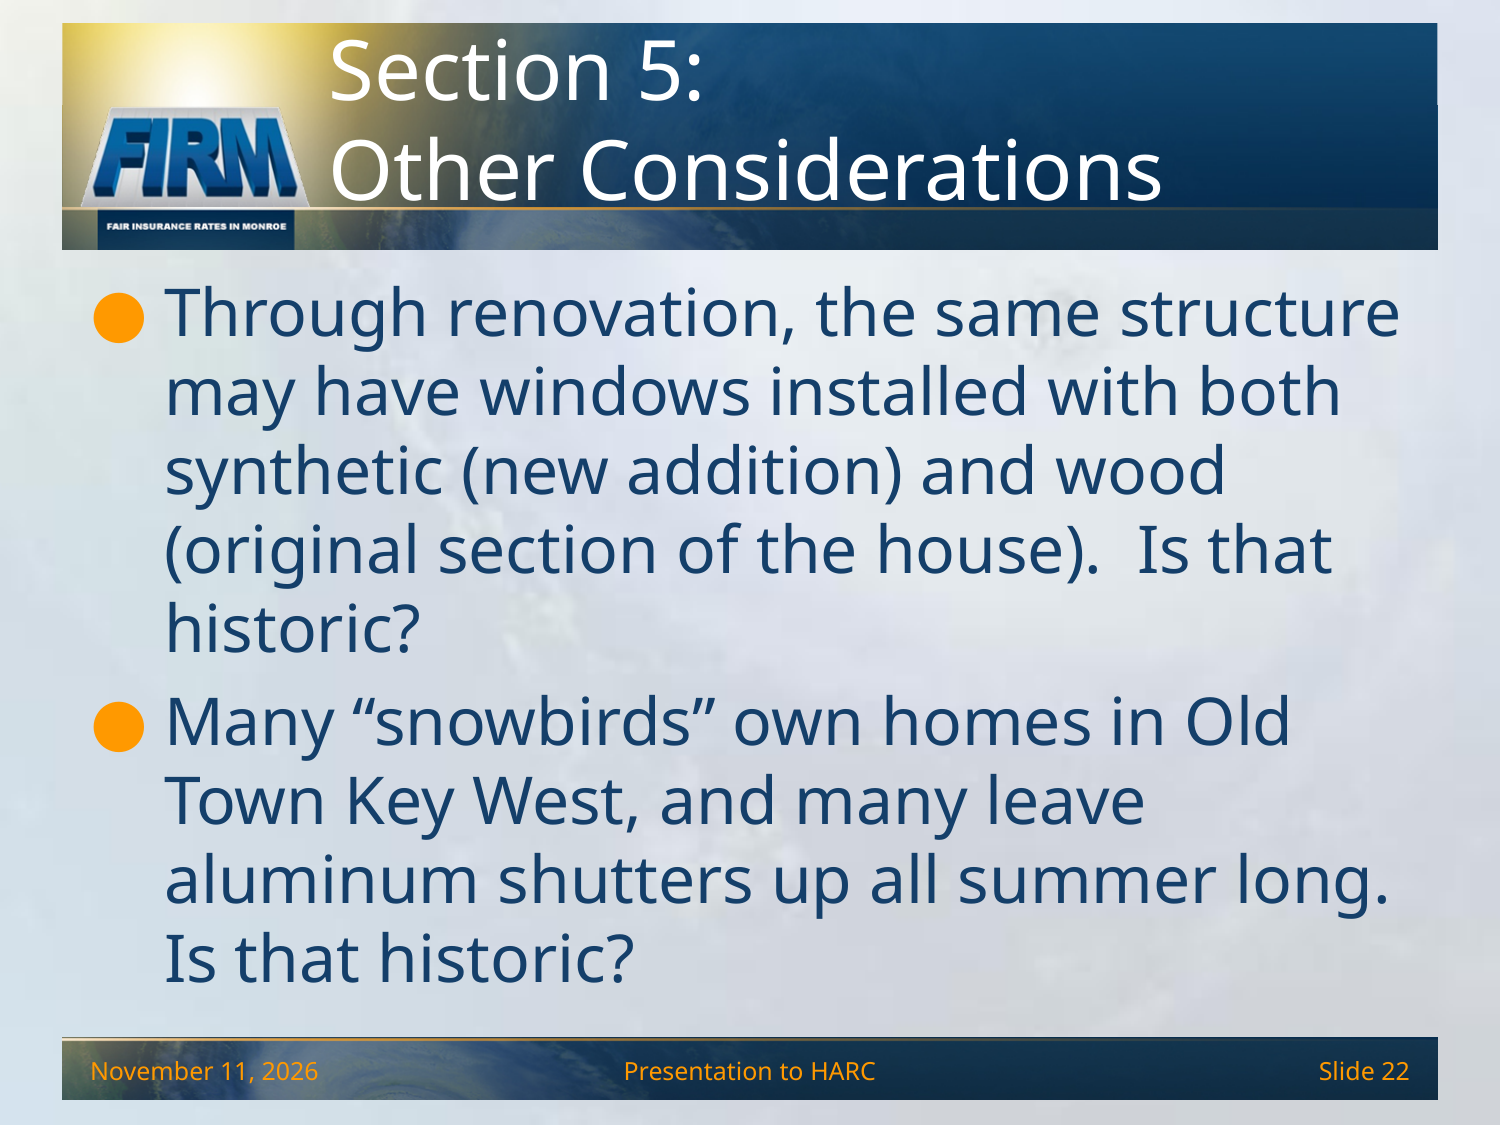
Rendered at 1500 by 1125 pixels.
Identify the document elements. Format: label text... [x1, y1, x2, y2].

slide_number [75, 1042, 425, 1103]
footer Presentation to HARC [512, 1042, 988, 1103]
title Section 5: Other Considerations [313, 37, 1438, 225]
slide_number Slide 22 [1074, 1042, 1425, 1103]
picture [0, 0, 1500, 1125]
list Through renovation, the same structure may have windows installed with both synthetic (new addition) and wood (original section of the house). Is that historic? Many “snowbirds” own homes in Old Town Key West, and many leave aluminum shutters up all summer long. Is that historic? [75, 262, 1425, 1005]
